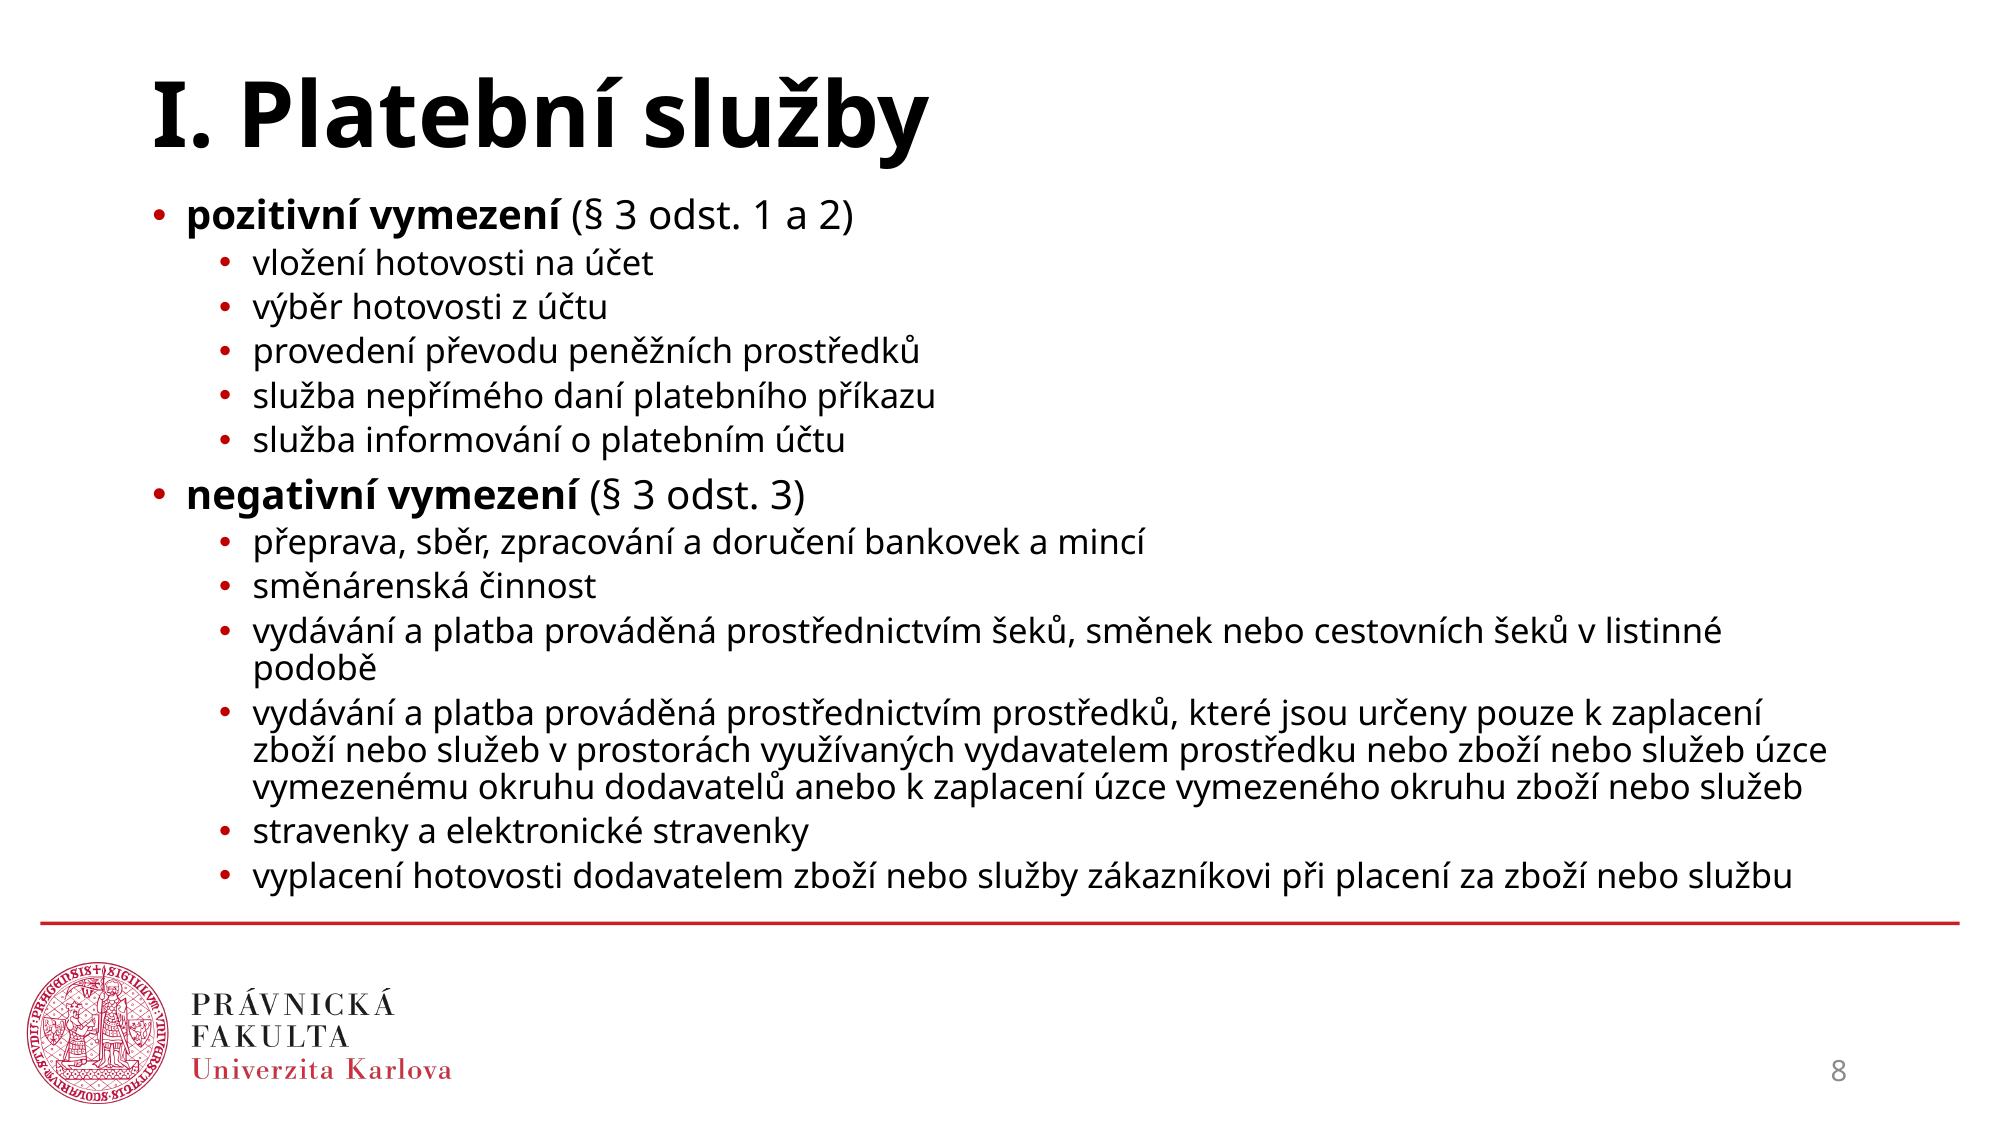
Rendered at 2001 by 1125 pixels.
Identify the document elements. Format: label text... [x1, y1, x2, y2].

picture [26, 962, 452, 1104]
title I. Platební služby [137, 2, 1863, 187]
slide_number 8 [1412, 1042, 1863, 1103]
list pozitivní vymezení (§ 3 odst. 1 a 2) vložení hotovosti na účet výběr hotovosti z účtu provedení převodu peněžních prostředků služba nepřímého daní platebního příkazu služba informování o platebním účtu negativní vymezení (§ 3 odst. 3) přeprava, sběr, zpracování a doručení bankovek a mincí směnárenská činnost vydávání a platba prováděná prostřednictvím šeků, směnek nebo cestovních šeků v listinné podobě vydávání a platba prováděná prostřednictvím prostředků, které jsou určeny pouze k zaplacení zboží nebo služeb v prostorách využívaných vydavatelem prostředku nebo zboží nebo služeb úzce vymezenému okruhu dodavatelů anebo k zaplacení úzce vymezeného okruhu zboží nebo služeb stravenky a elektronické stravenky vyplacení hotovosti dodavatelem zboží nebo služby zákazníkovi při placení za zboží nebo službu [137, 187, 1863, 905]
